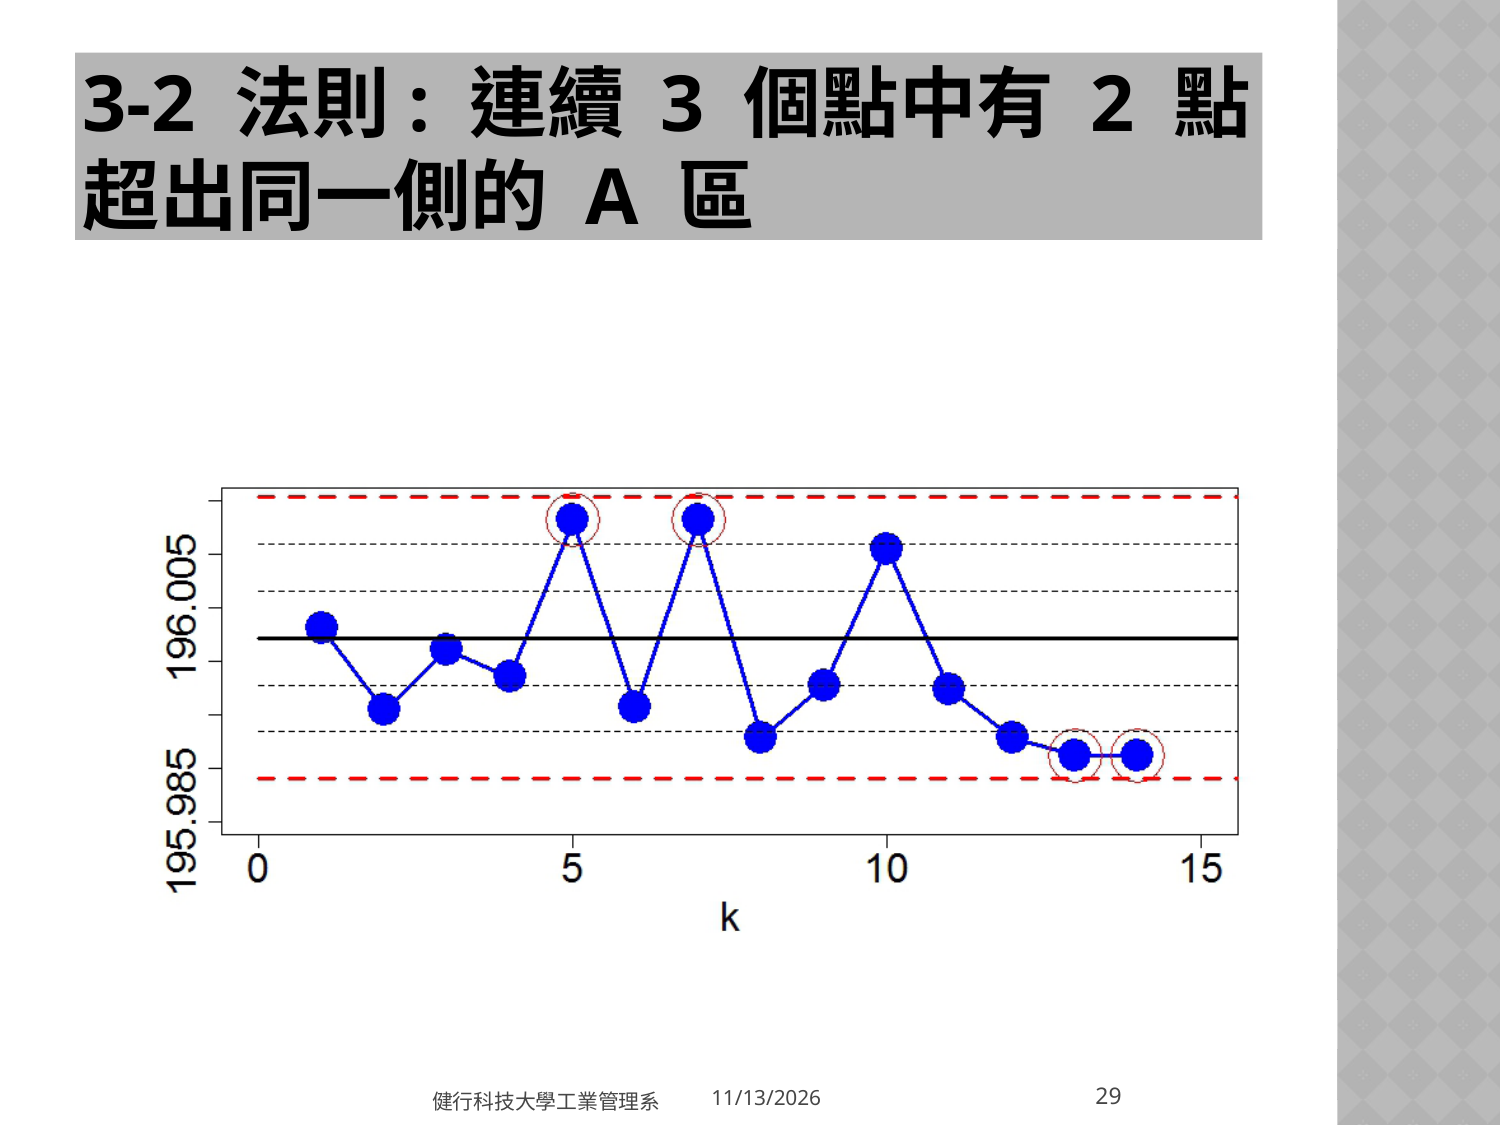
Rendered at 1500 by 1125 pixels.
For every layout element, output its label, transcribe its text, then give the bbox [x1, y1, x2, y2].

slide_number 29 [1025, 1075, 1122, 1113]
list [74, 341, 1263, 982]
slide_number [696, 1075, 1025, 1113]
footer 健行科技大學工業管理系 [75, 1075, 675, 1114]
title 3-2 法則: 連續 3 個點中有 2 點超出同一側的 A 區 [75, 52, 1263, 240]
